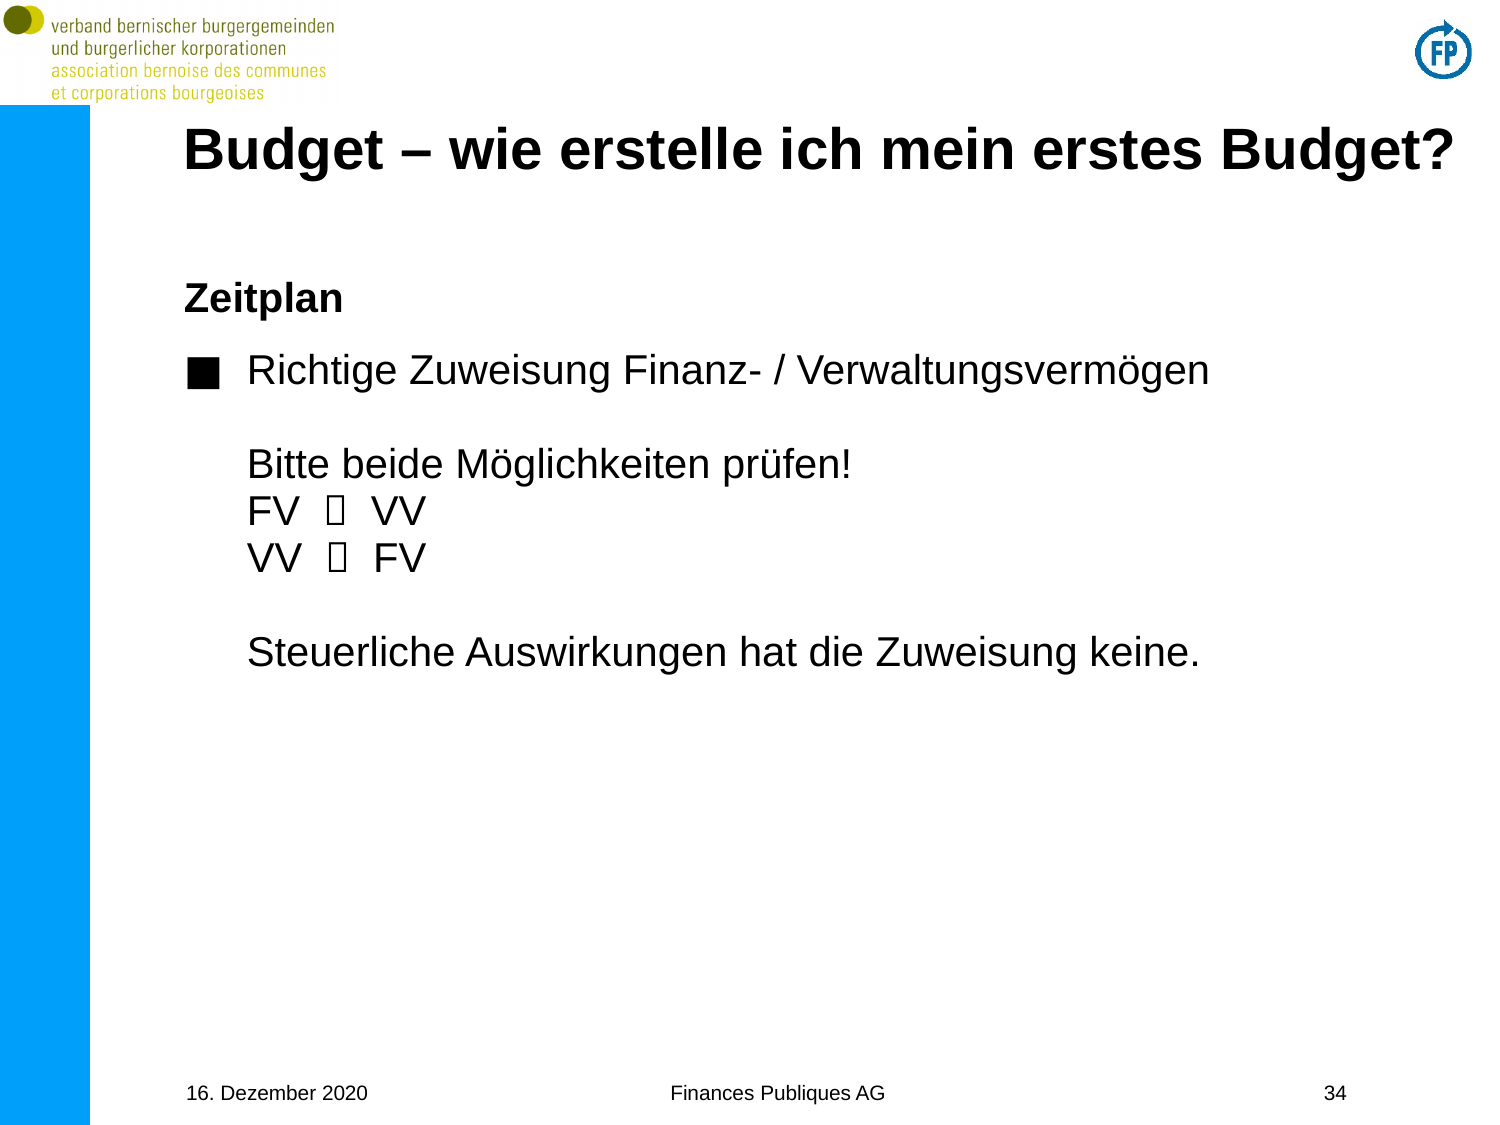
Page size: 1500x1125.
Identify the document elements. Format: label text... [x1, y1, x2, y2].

slide_number 16. Dezember 2020 [171, 1058, 391, 1125]
slide_number 34 [1165, 1058, 1362, 1125]
picture [0, 0, 339, 105]
title Budget – wie erstelle ich mein erstes Budget? [168, 112, 1491, 265]
footer Finances Publiques AG [427, 1058, 1129, 1125]
picture [1415, 19, 1472, 79]
text_box Zeitplan Richtige Zuweisung Finanz- / Verwaltungsvermögen Bitte beide Möglichkeiten prüfen! FV  VV VV  FV Steuerliche Auswirkungen hat die Zuweisung keine. [168, 267, 1431, 1016]
